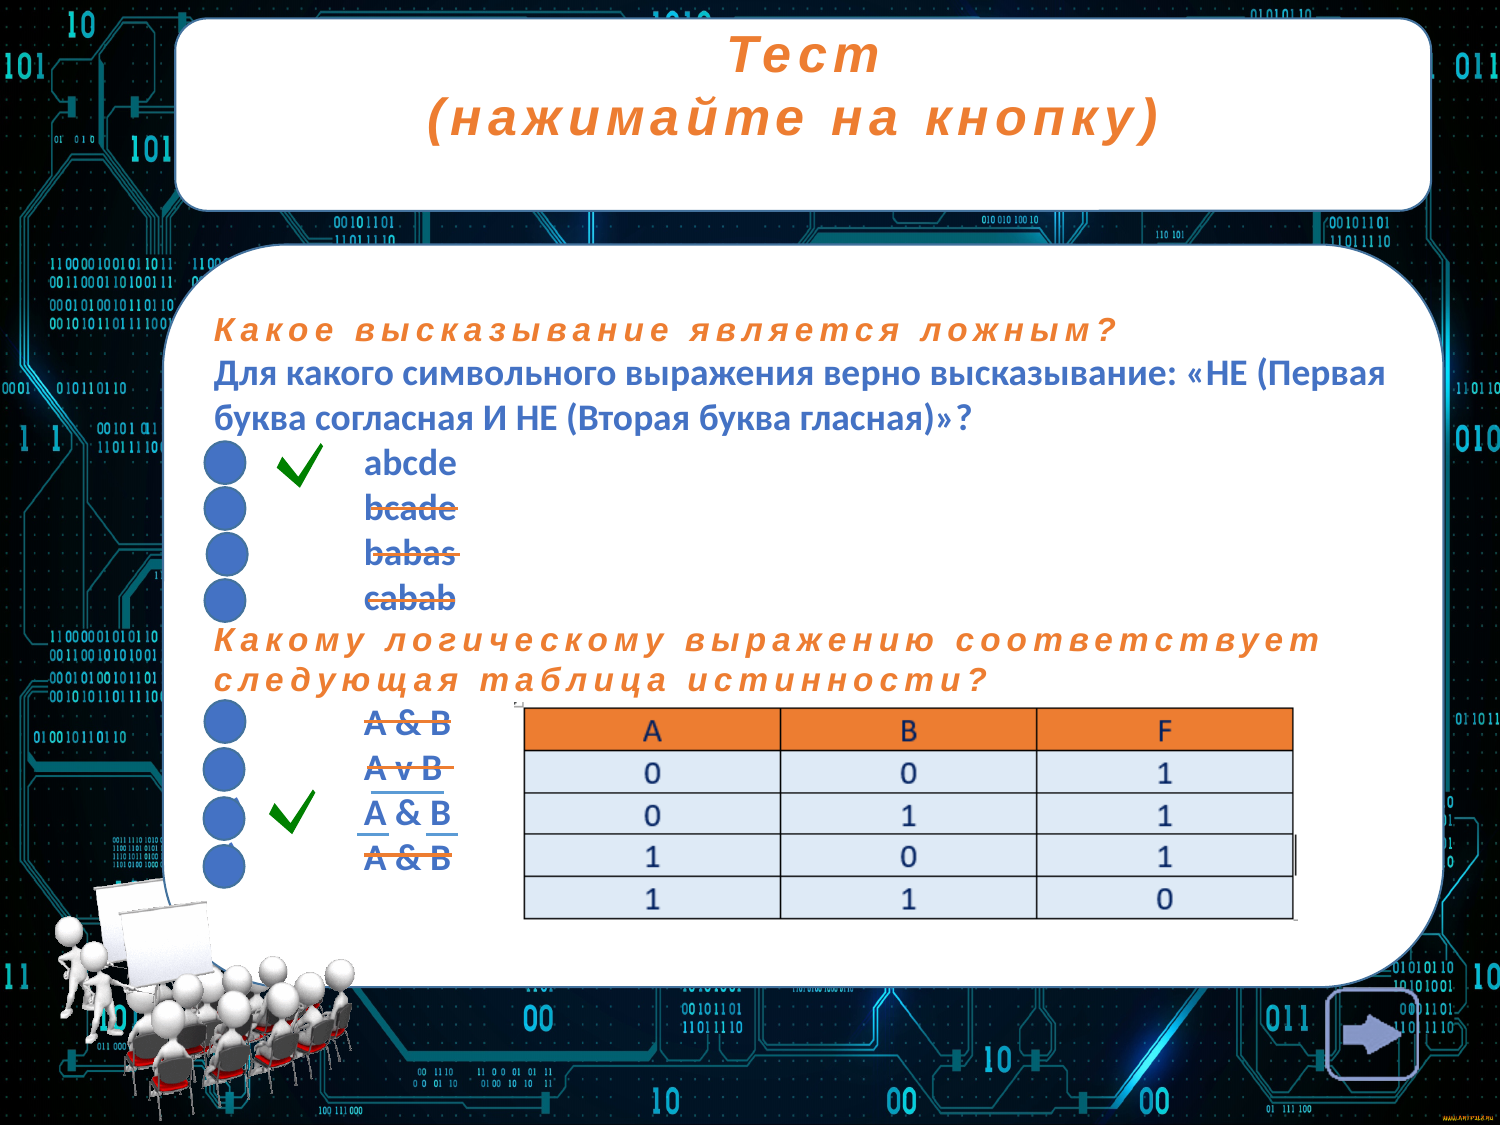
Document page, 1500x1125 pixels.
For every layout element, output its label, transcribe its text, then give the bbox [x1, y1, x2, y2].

picture [0, 0, 1500, 1125]
text_box Тест (нажимайте на кнопку) [174, 17, 1433, 212]
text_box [162, 244, 1444, 988]
